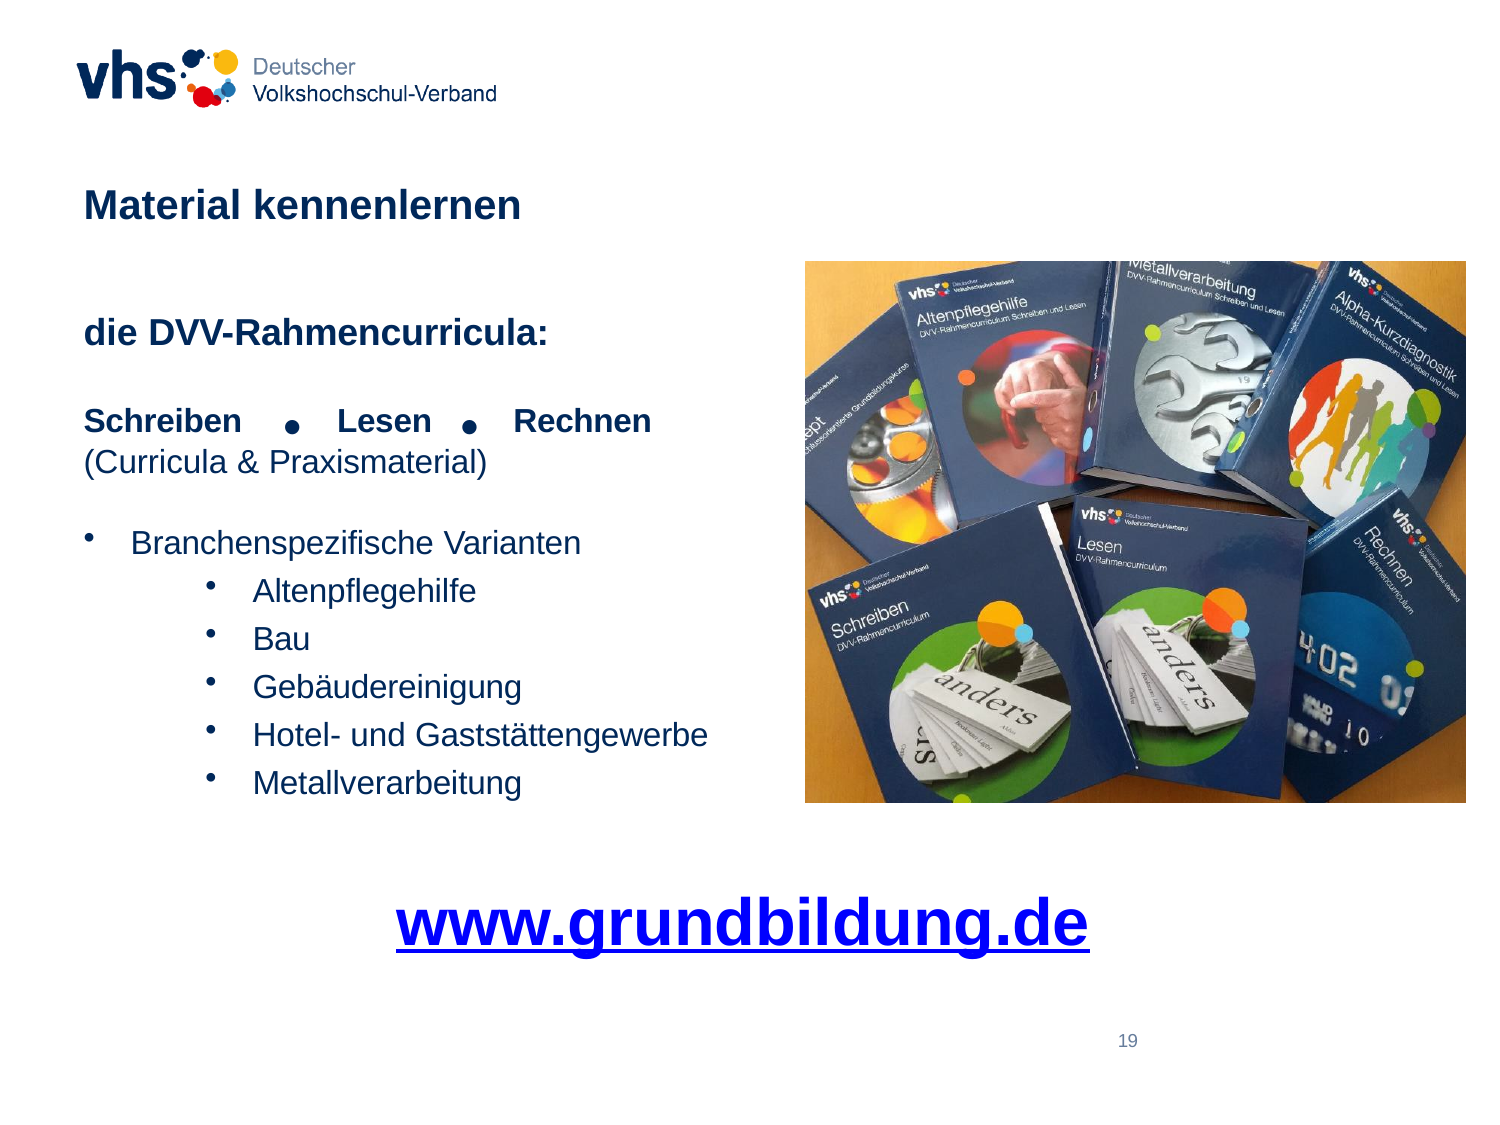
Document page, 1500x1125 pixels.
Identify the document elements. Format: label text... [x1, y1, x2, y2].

title Material kennenlernen [81, 175, 526, 306]
picture [76, 49, 496, 108]
picture [805, 261, 1466, 803]
text_box www.grundbildung.de [394, 876, 1096, 959]
slide_number 19 [1111, 1028, 1148, 1125]
text_box die DVV-Rahmencurricula: Schreiben ● Lesen ● Rechnen (Curricula & Praxismaterial) Branchenspezifische Varianten Altenpflegehilfe Bau Gebäudereinigung Hotel- und Gaststättengewerbe Metallverarbeitung [81, 306, 716, 802]
